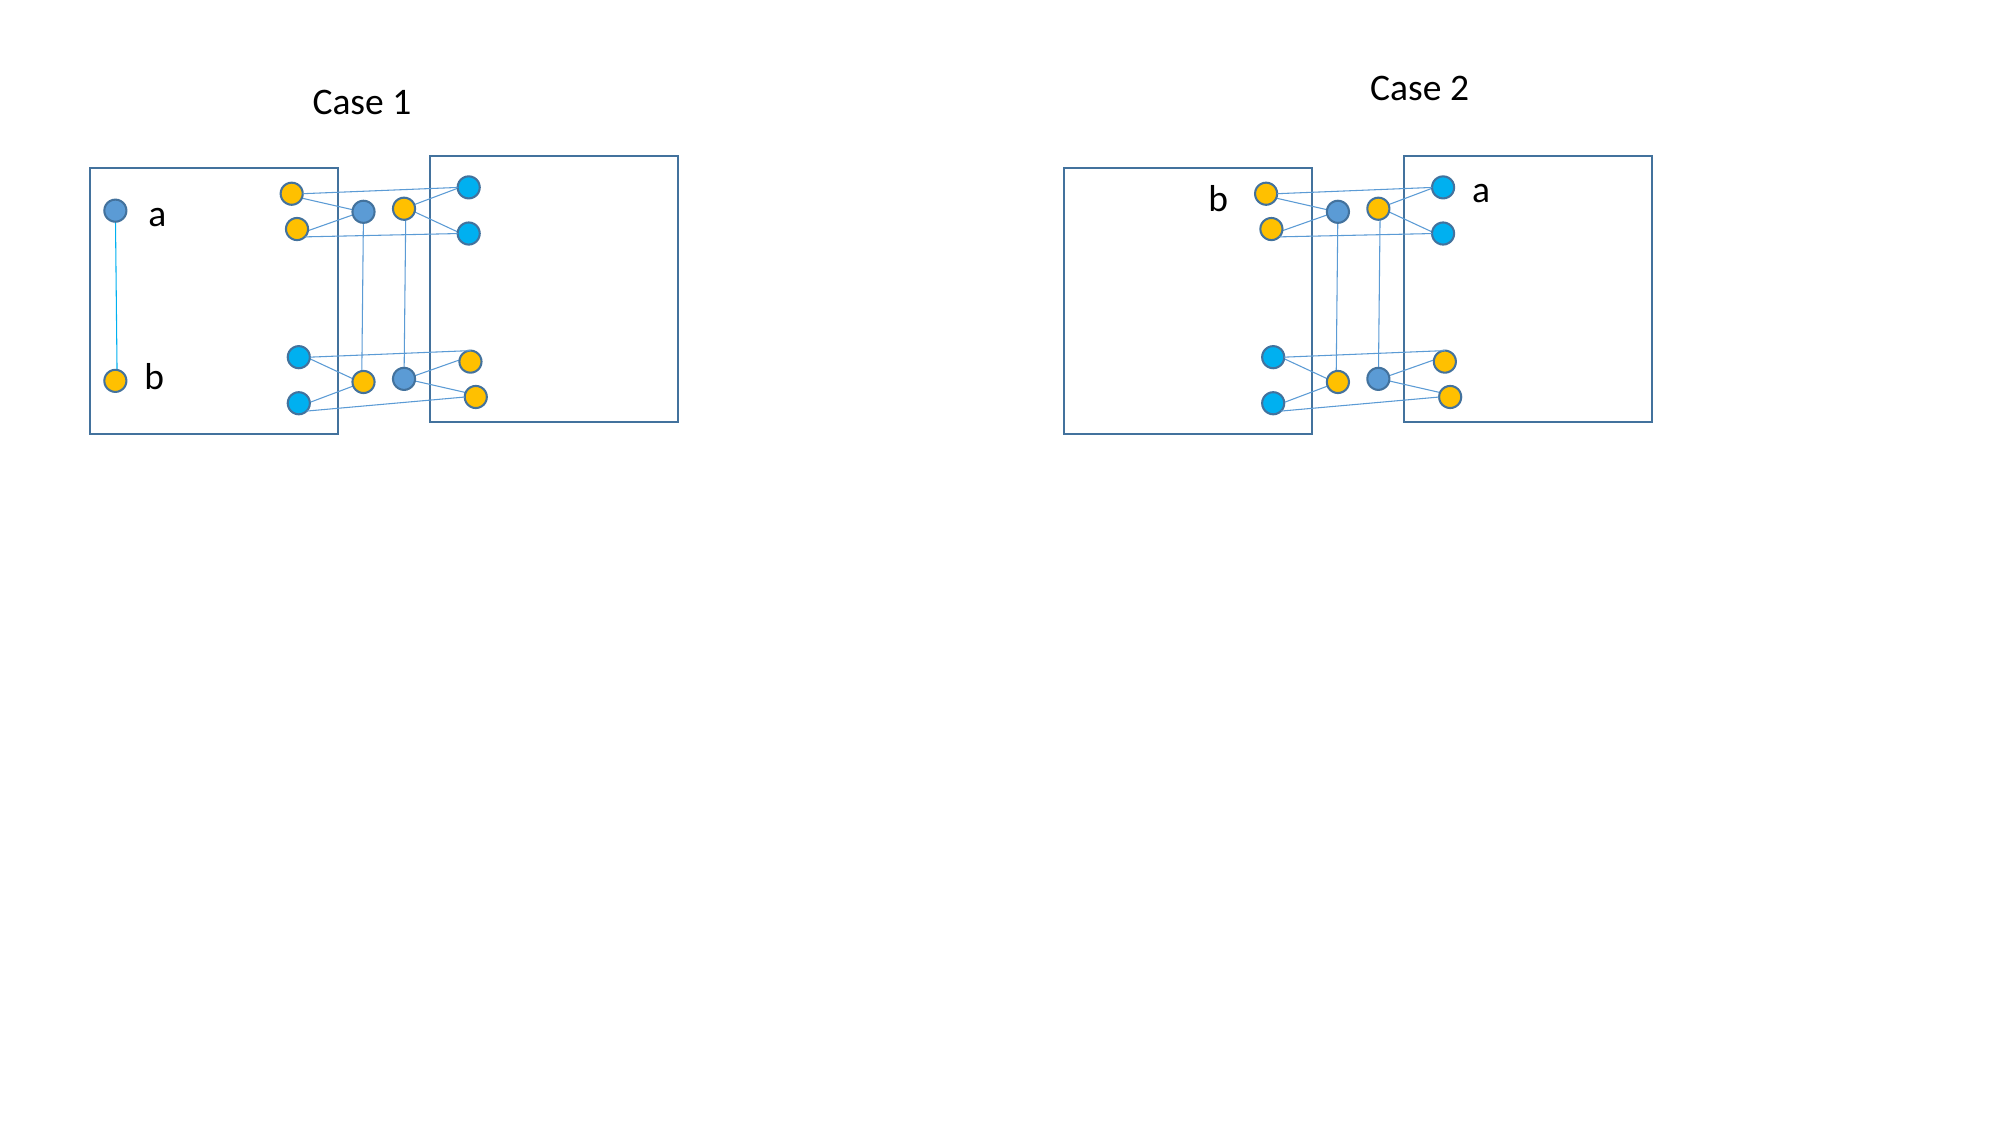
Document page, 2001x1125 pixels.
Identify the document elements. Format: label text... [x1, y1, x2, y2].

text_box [1380, 207, 1444, 238]
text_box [306, 396, 465, 412]
text_box [103, 198, 128, 223]
text_box [391, 366, 405, 391]
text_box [307, 382, 362, 396]
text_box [1277, 187, 1433, 194]
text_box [405, 358, 469, 379]
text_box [1265, 195, 1337, 212]
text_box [1284, 350, 1445, 358]
text_box [103, 368, 128, 393]
text_box [89, 167, 339, 435]
text_box [1441, 349, 1457, 374]
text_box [1279, 233, 1433, 237]
text_box [1063, 167, 1313, 435]
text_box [304, 233, 458, 237]
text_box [1380, 358, 1444, 379]
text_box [405, 187, 460, 208]
text_box Case 1 [297, 69, 427, 130]
text_box [457, 221, 481, 246]
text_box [298, 353, 362, 383]
text_box [362, 369, 376, 395]
text_box [1259, 227, 1280, 242]
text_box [1281, 382, 1337, 396]
text_box [1337, 369, 1351, 395]
text_box b [1193, 166, 1286, 227]
text_box a [1457, 157, 1550, 218]
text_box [405, 378, 476, 395]
text_box [279, 181, 302, 206]
text_box [1403, 155, 1653, 423]
text_box [284, 216, 306, 242]
text_box [1366, 366, 1380, 391]
text_box [1261, 391, 1282, 416]
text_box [405, 207, 469, 238]
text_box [302, 187, 458, 194]
text_box Case 2 [1355, 55, 1485, 116]
text_box [391, 196, 405, 221]
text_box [309, 350, 471, 358]
text_box [1431, 175, 1456, 200]
text_box [286, 391, 308, 416]
text_box b [129, 344, 222, 404]
text_box [1438, 384, 1463, 410]
text_box [456, 175, 481, 200]
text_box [1380, 378, 1451, 395]
text_box [362, 199, 376, 224]
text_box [1380, 187, 1435, 208]
text_box [1261, 345, 1284, 370]
text_box [1337, 199, 1351, 224]
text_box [298, 211, 362, 234]
text_box [467, 349, 483, 374]
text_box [1273, 211, 1337, 234]
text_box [291, 195, 362, 212]
text_box [429, 155, 679, 423]
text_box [1273, 353, 1337, 383]
text_box [1431, 221, 1456, 246]
text_box [463, 384, 488, 410]
text_box a [133, 181, 226, 242]
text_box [1280, 396, 1440, 412]
text_box [286, 345, 309, 370]
text_box [1366, 196, 1380, 221]
